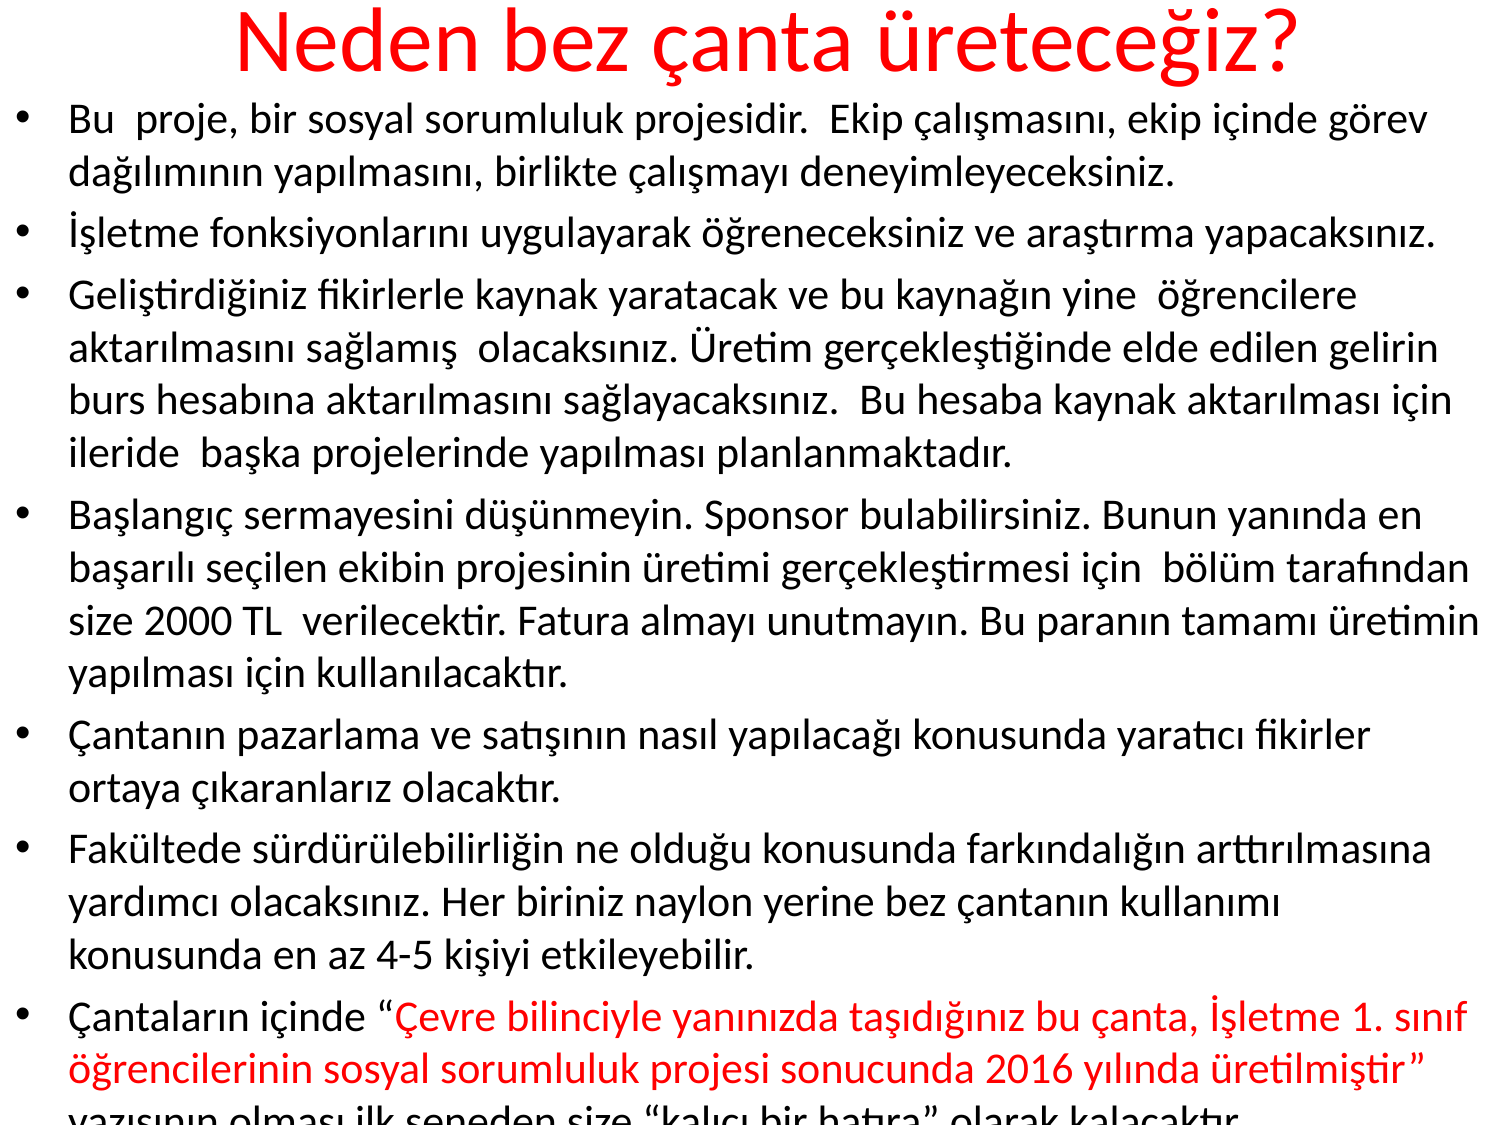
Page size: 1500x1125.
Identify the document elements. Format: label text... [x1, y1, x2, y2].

list Bu proje, bir sosyal sorumluluk projesidir. Ekip çalışmasını, ekip içinde görev dağılımının yapılmasını, birlikte çalışmayı deneyimleyeceksiniz. İşletme fonksiyonlarını uygulayarak öğreneceksiniz ve araştırma yapacaksınız. Geliştirdiğiniz fikirlerle kaynak yaratacak ve bu kaynağın yine öğrencilere aktarılmasını sağlamış olacaksınız. Üretim gerçekleştiğinde elde edilen gelirin burs hesabına aktarılmasını sağlayacaksınız. Bu hesaba kaynak aktarılması için ileride başka projelerinde yapılması planlanmaktadır. Başlangıç sermayesini düşünmeyin. Sponsor bulabilirsiniz. Bunun yanında en başarılı seçilen ekibin projesinin üretimi gerçekleştirmesi için bölüm tarafından size 2000 TL verilecektir. Fatura almayı unutmayın. Bu paranın tamamı üretimin yapılması için kullanılacaktır. Çantanın pazarlama ve satışının nasıl yapılacağı konusunda yaratıcı fikirler ortaya çıkaranlarız olacaktır. Fakültede sürdürülebilirliğin ne olduğu konusunda farkındalığın arttırılmasına yardımcı olacaksınız. Her biriniz naylon yerine bez çantanın kullanımı konusunda en az 4-5 kişiyi etkileyebilir. Çantaların içinde “Çevre bilinciyle yanınızda taşıdığınız bu çanta, İşletme 1. sınıf öğrencilerinin sosyal sorumluluk projesi sonucunda 2016 yılında üretilmiştir” yazısının olması ilk seneden size “kalıcı bir hatıra” olarak kalacaktır. [0, 82, 1500, 1125]
title Neden bez çanta üreteceğiz? [93, 0, 1444, 82]
